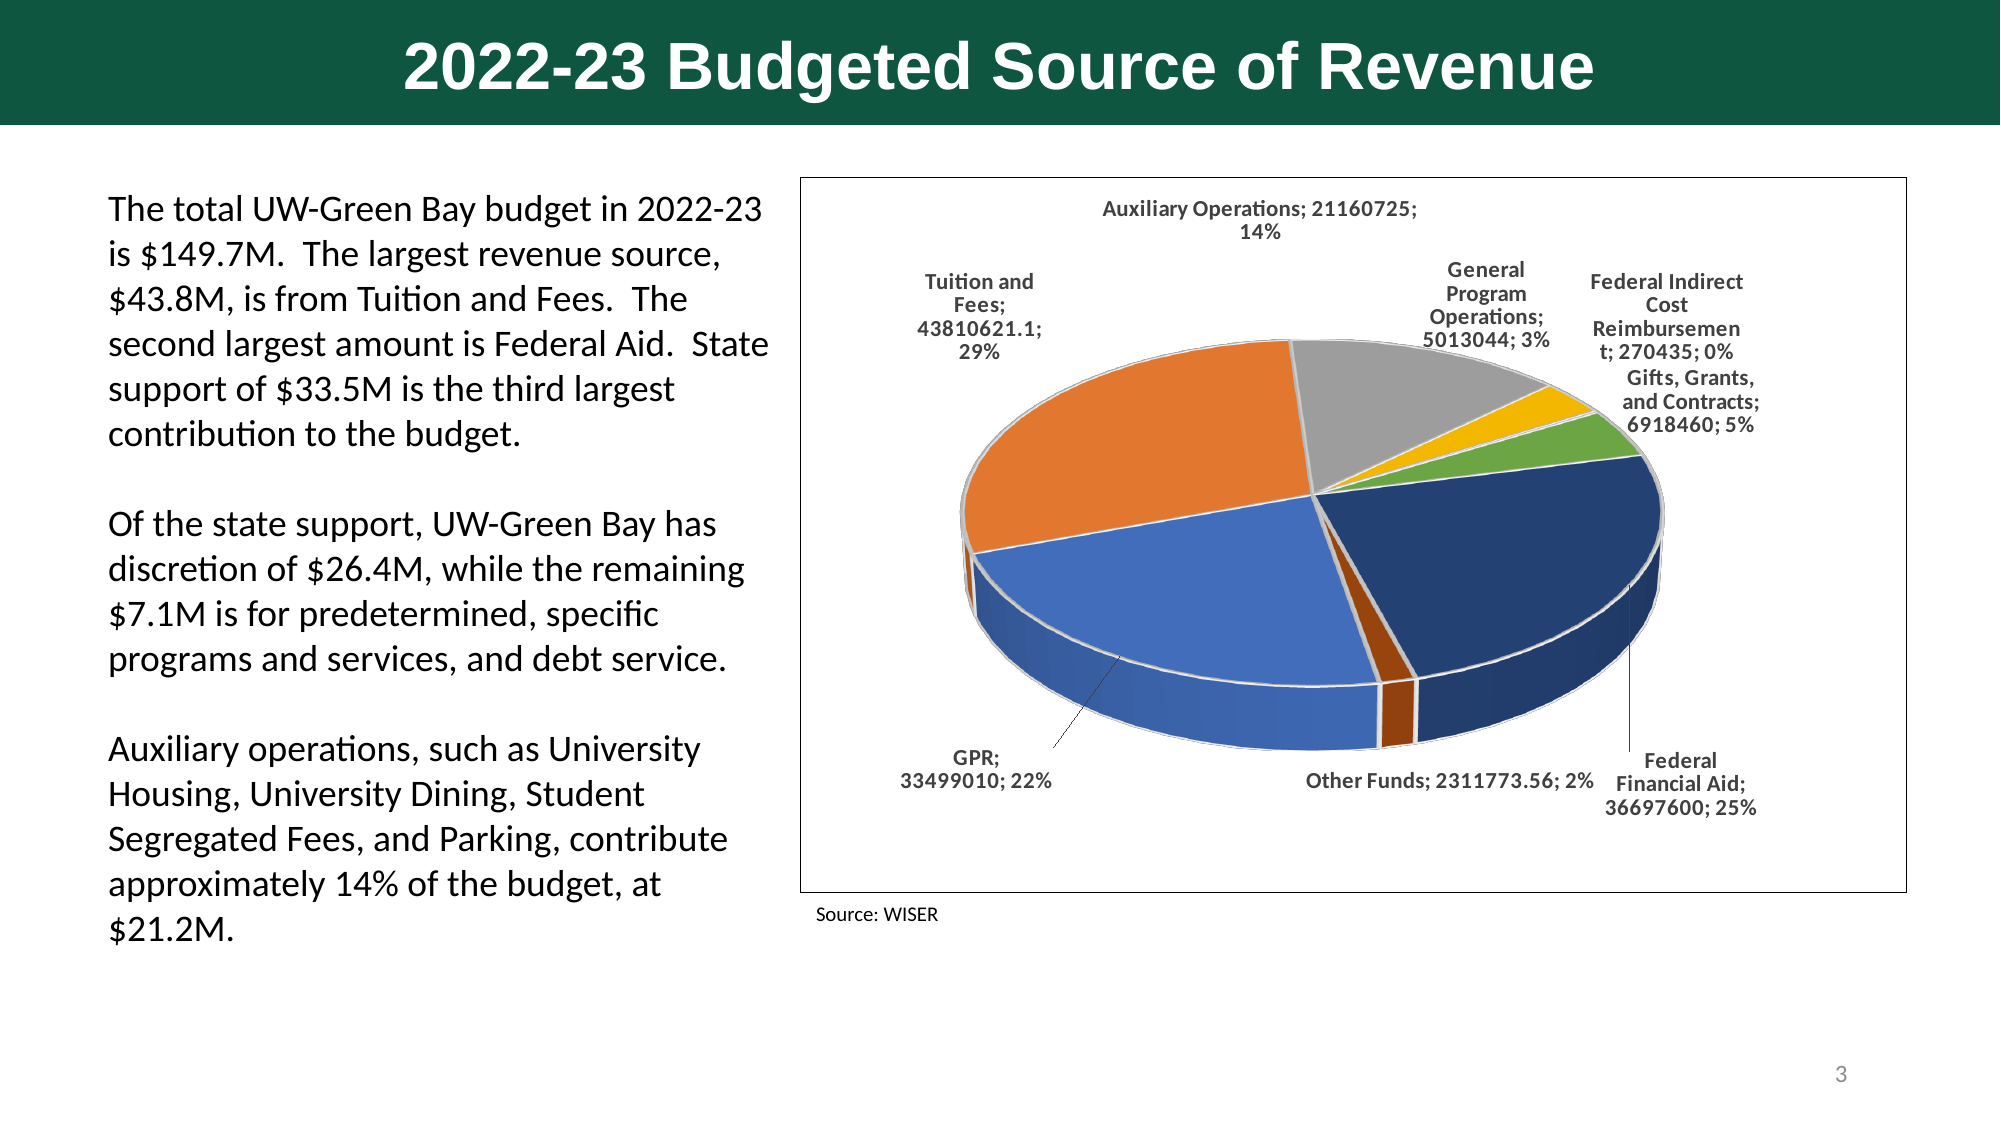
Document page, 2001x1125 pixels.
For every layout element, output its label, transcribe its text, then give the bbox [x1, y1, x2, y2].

slide_number 3 [1412, 1042, 1863, 1103]
text_box 2022-23 Budgeted Source of Revenue [0, 0, 2000, 125]
chart [799, 176, 1907, 893]
text_box Source: WISER [801, 893, 960, 934]
text_box The total UW-Green Bay budget in 2022-23 is $149.7M. The largest revenue source, $43.8M, is from Tuition and Fees. The second largest amount is Federal Aid. State support of $33.5M is the third largest contribution to the budget. Of the state support, UW-Green Bay has discretion of $26.4M, while the remaining $7.1M is for predetermined, specific programs and services, and debt service. Auxiliary operations, such as University Housing, University Dining, Student Segregated Fees, and Parking, contribute approximately 14% of the budget, at $21.2M. [93, 176, 800, 957]
